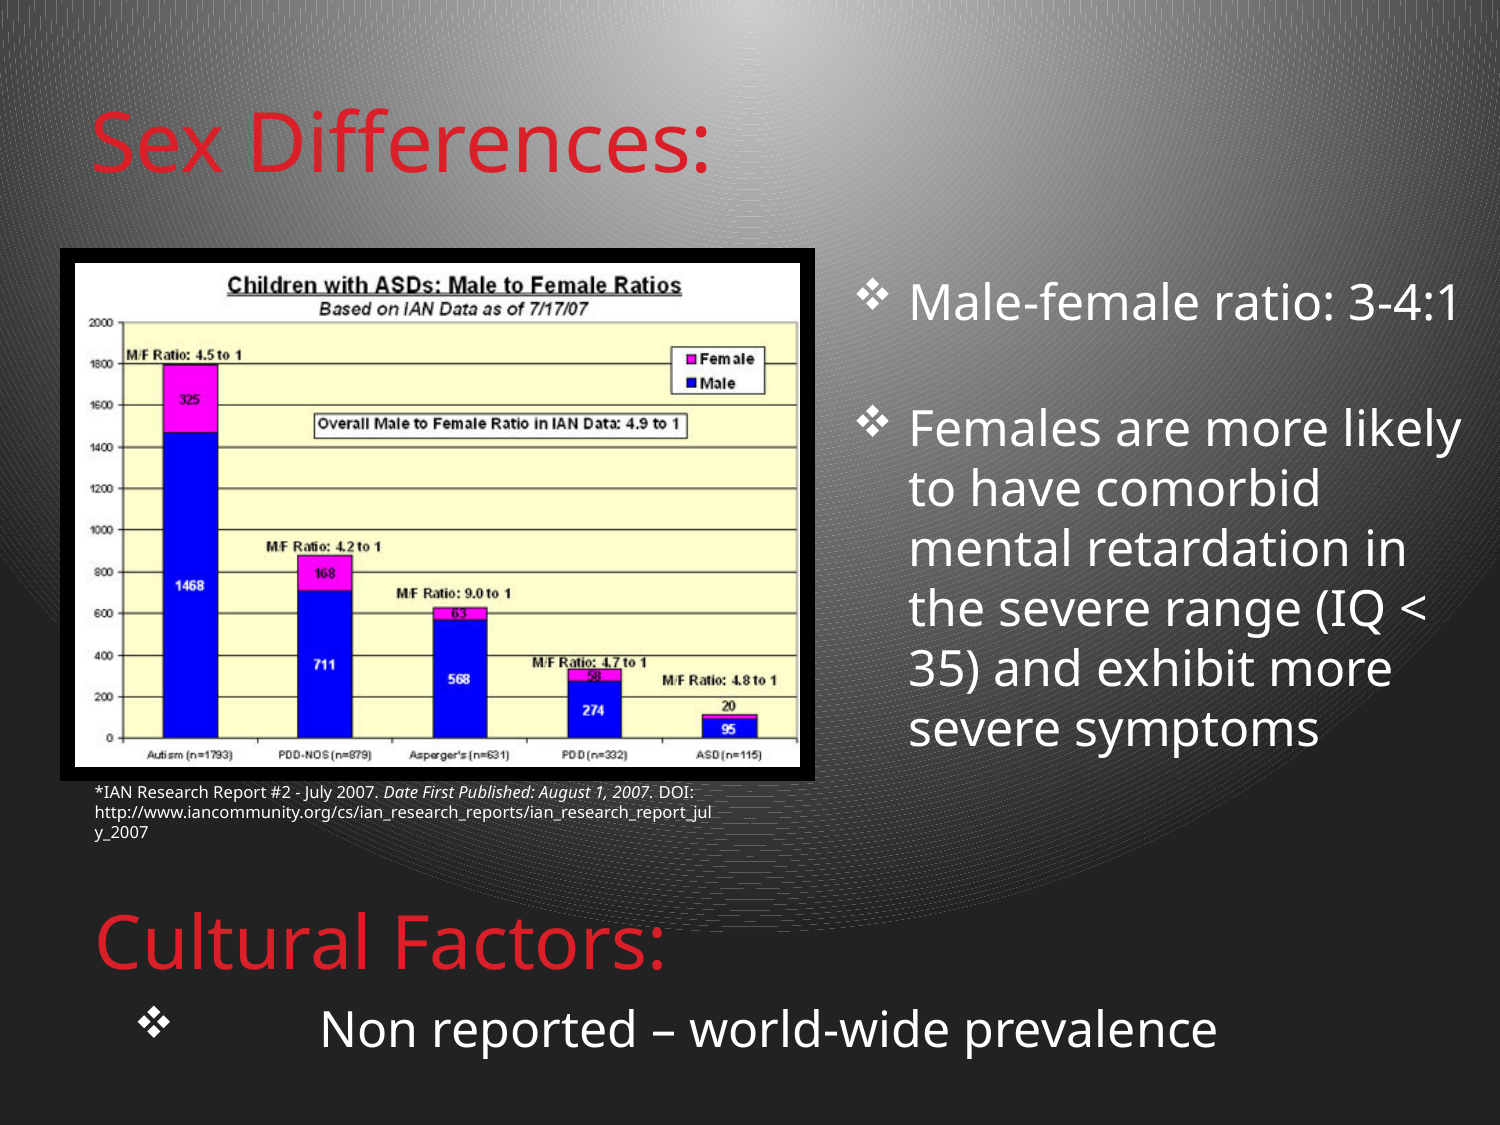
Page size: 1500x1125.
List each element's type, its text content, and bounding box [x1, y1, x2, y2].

text_box Cultural Factors: Non reported – world-wide prevalence [79, 887, 1380, 1065]
picture [74, 261, 801, 768]
text_box *IAN Research Report #2 - July 2007. Date First Published: August 1, 2007. DOI: http://www.iancommunity.org/cs/ian_research_reports/ian_research_report_july_2007 [79, 780, 735, 850]
title Sex Differences: [75, 45, 1425, 233]
list Male-female ratio: 3-4:1 Females are more likely to have comorbid mental retardation in the severe range (IQ < 35) and exhibit more severe symptoms [837, 262, 1500, 825]
